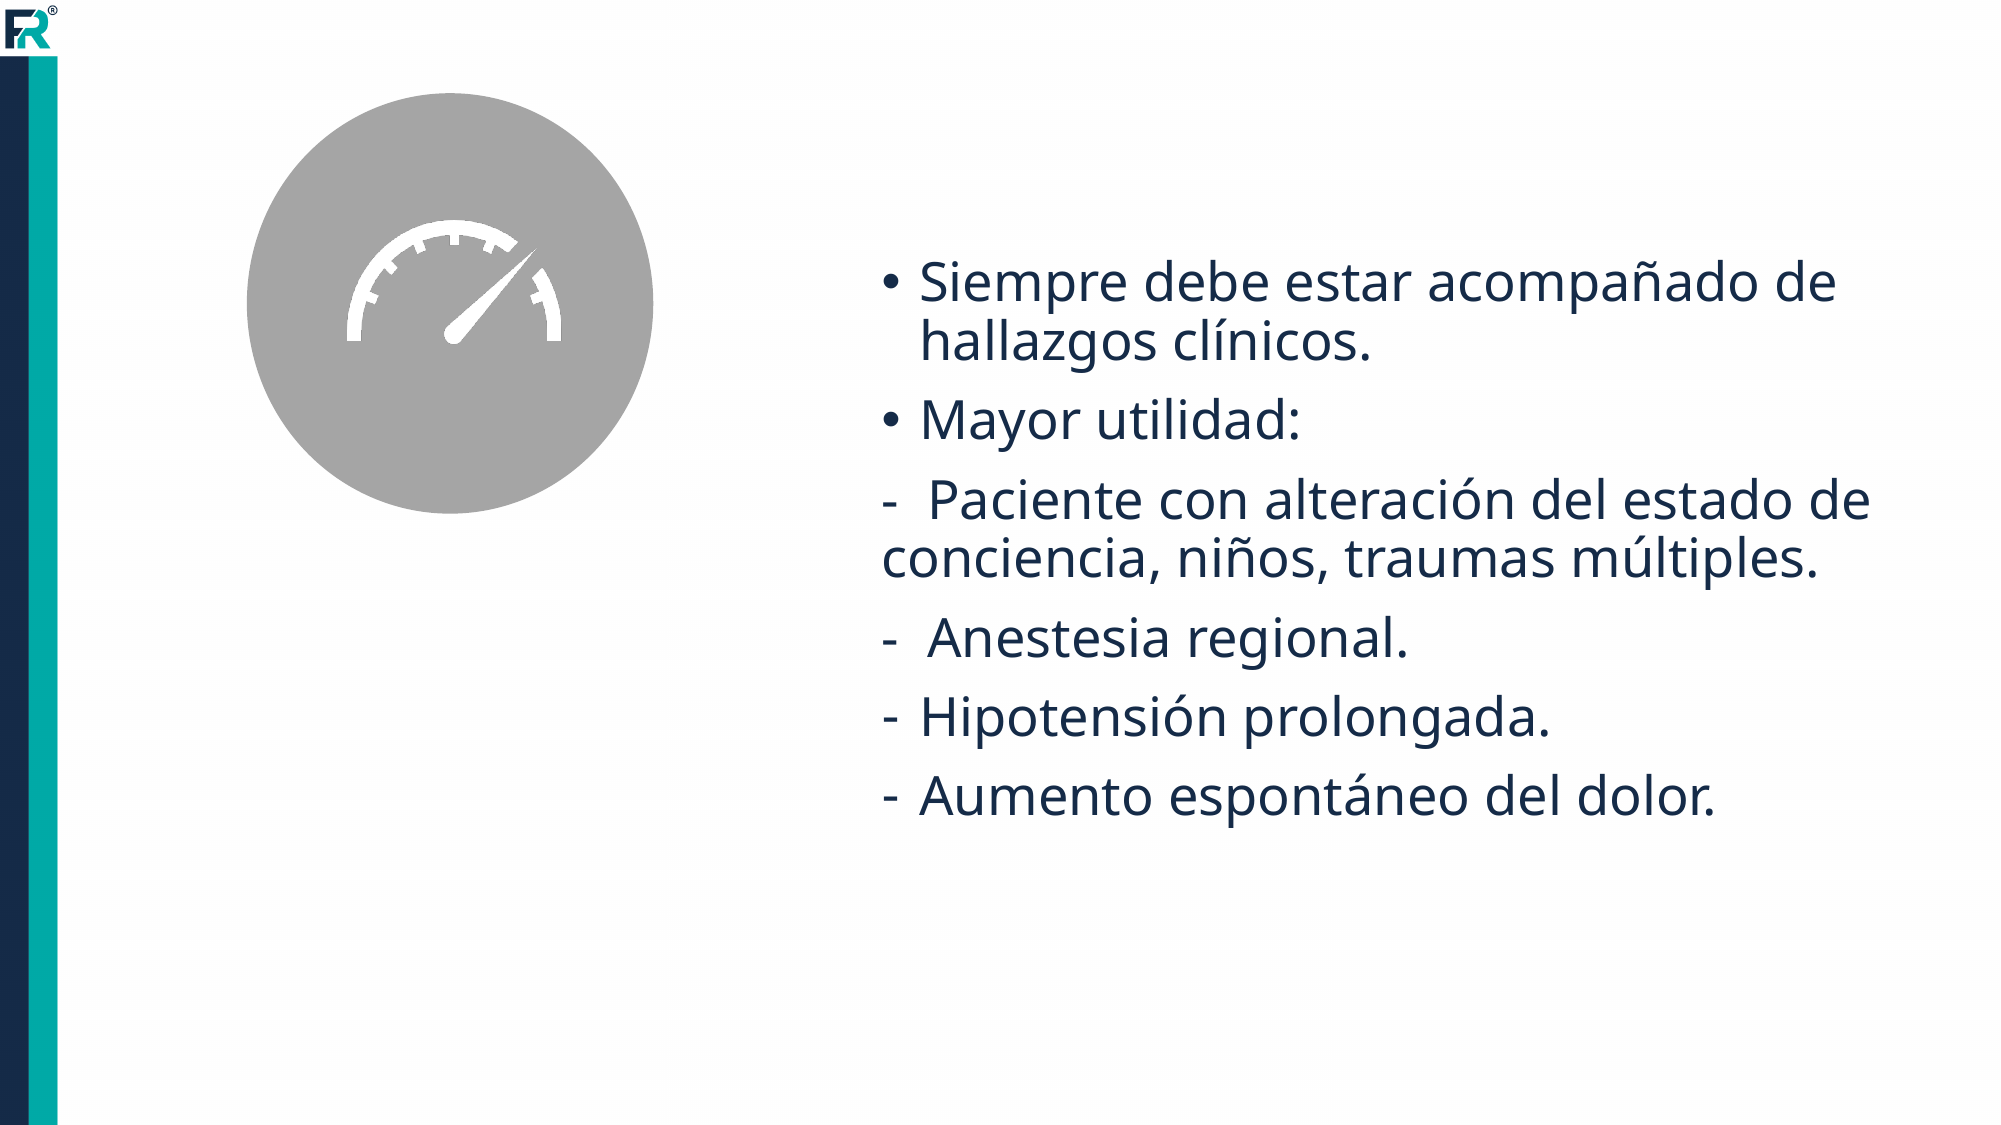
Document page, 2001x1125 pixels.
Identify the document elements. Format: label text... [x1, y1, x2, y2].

picture [0, 0, 2001, 1125]
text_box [246, 93, 654, 514]
list Siempre debe estar acompañado de hallazgos clínicos. Mayor utilidad: - Paciente con alteración del estado de conciencia, niños, traumas múltiples. - Anestesia regional. Hipotensión prolongada. Aumento espontáneo del dolor. [866, 247, 1928, 878]
